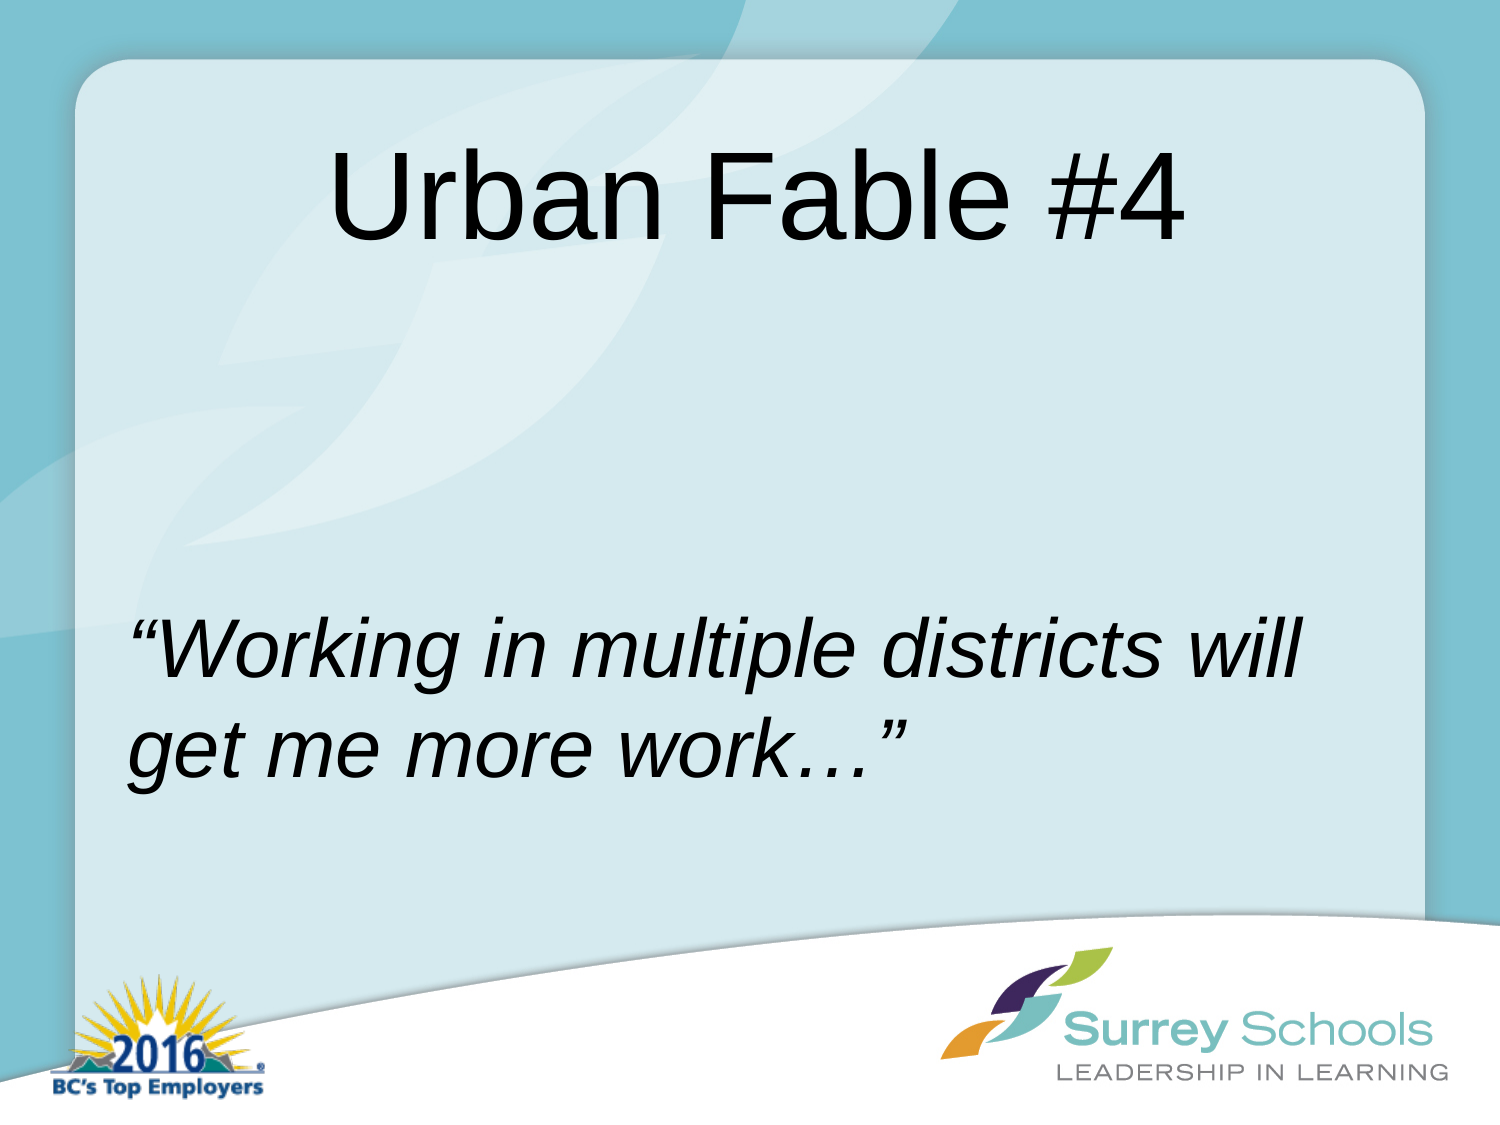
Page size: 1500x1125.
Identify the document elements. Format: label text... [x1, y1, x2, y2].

picture [0, 0, 1500, 1125]
text_box Urban Fable #4 “Working in multiple districts will get me more work…” [113, 107, 1402, 802]
